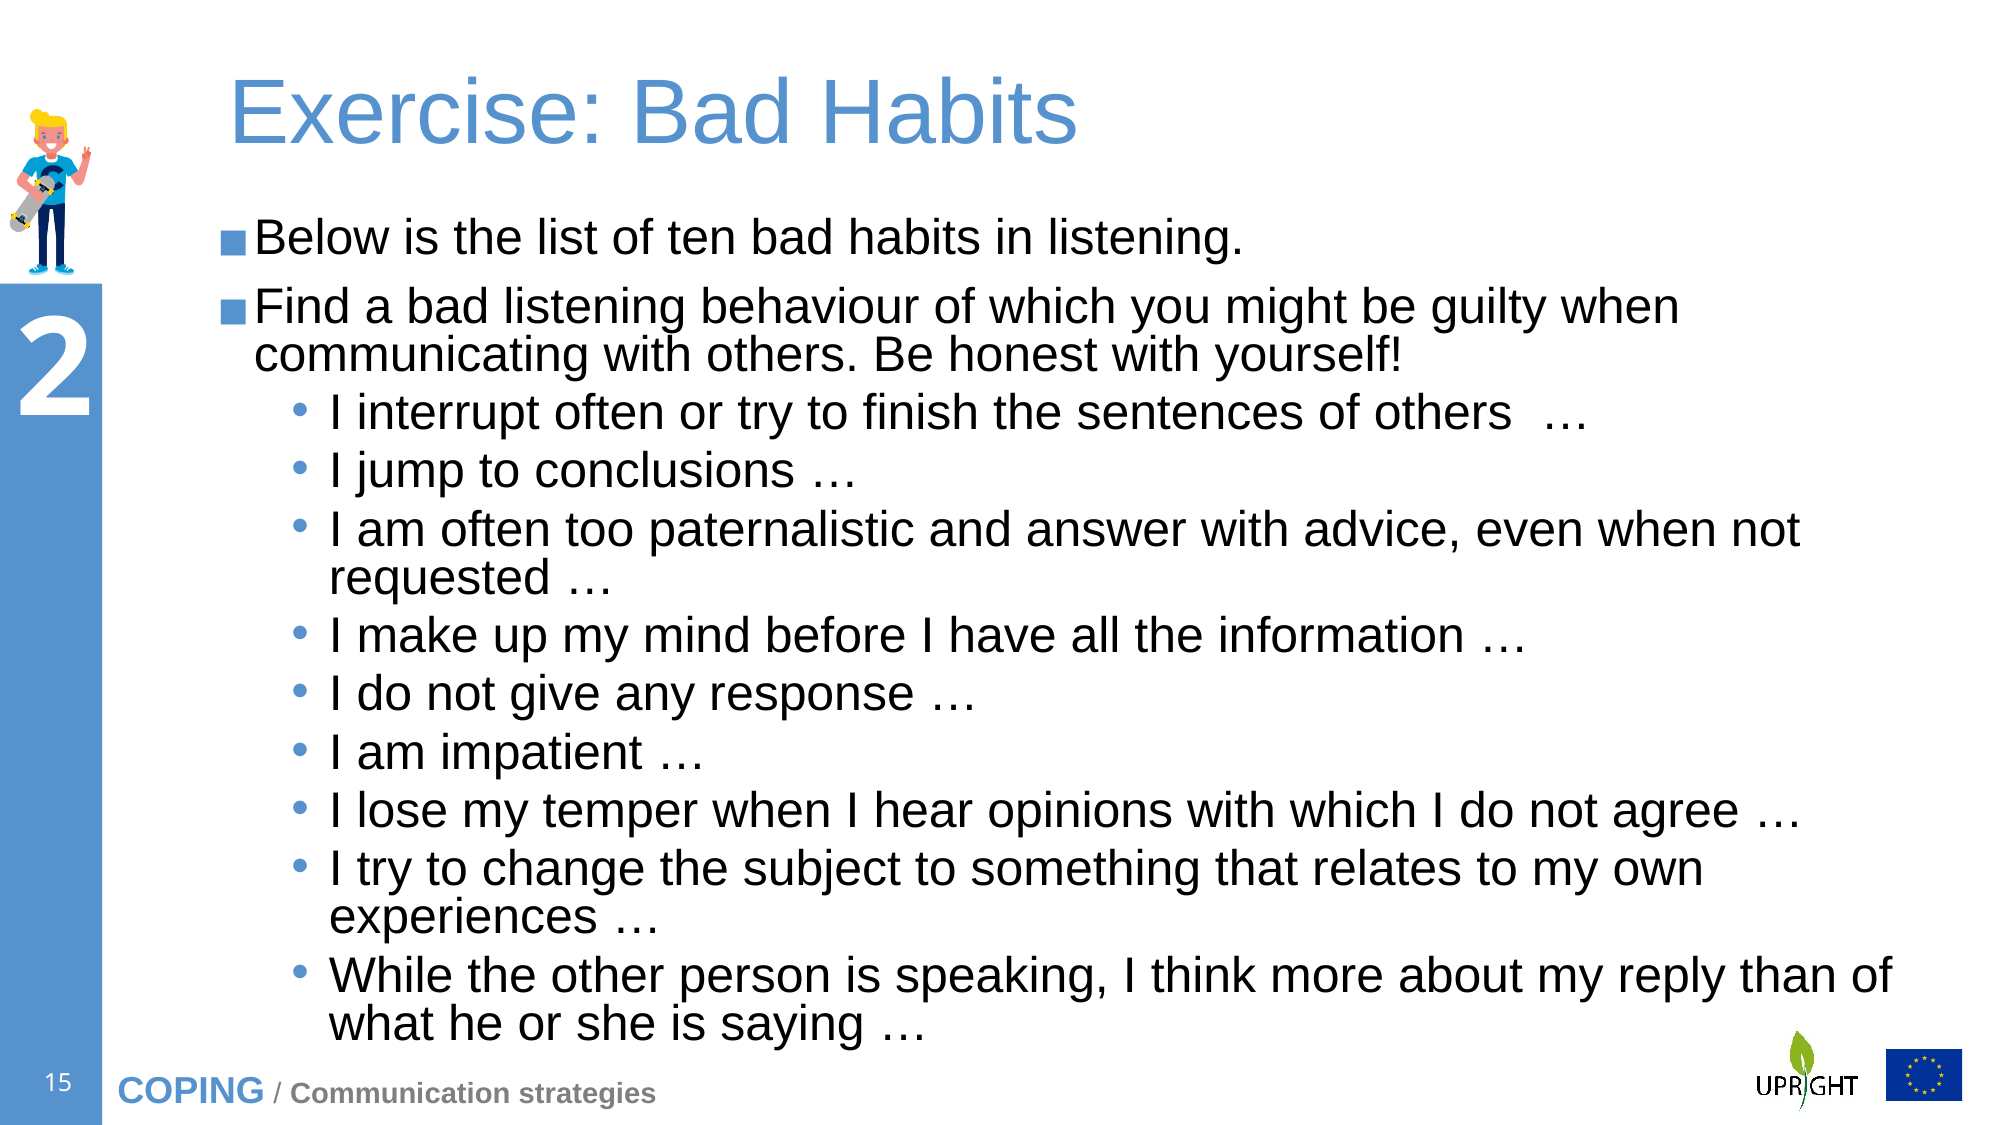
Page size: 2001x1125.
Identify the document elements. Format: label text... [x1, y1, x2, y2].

list Below is the list of ten bad habits in listening. Find a bad listening behaviour of which you might be guilty when communicating with others. Be honest with yourself! I interrupt often or try to finish the sentences of others … I jump to conclusions … I am often too paternalistic and answer with advice, even when not requested … I make up my mind before I have all the information … I do not give any response … I am impatient … I lose my temper when I hear opinions with which I do not agree … I try to change the subject to something that relates to my own experiences … While the other person is speaking, I think more about my reply than of what he or she is saying … [201, 208, 1927, 1007]
picture [1886, 1049, 1963, 1101]
picture [1741, 1024, 1869, 1120]
picture [2, 87, 98, 286]
title Exercise: Bad Habits [213, 52, 1816, 176]
